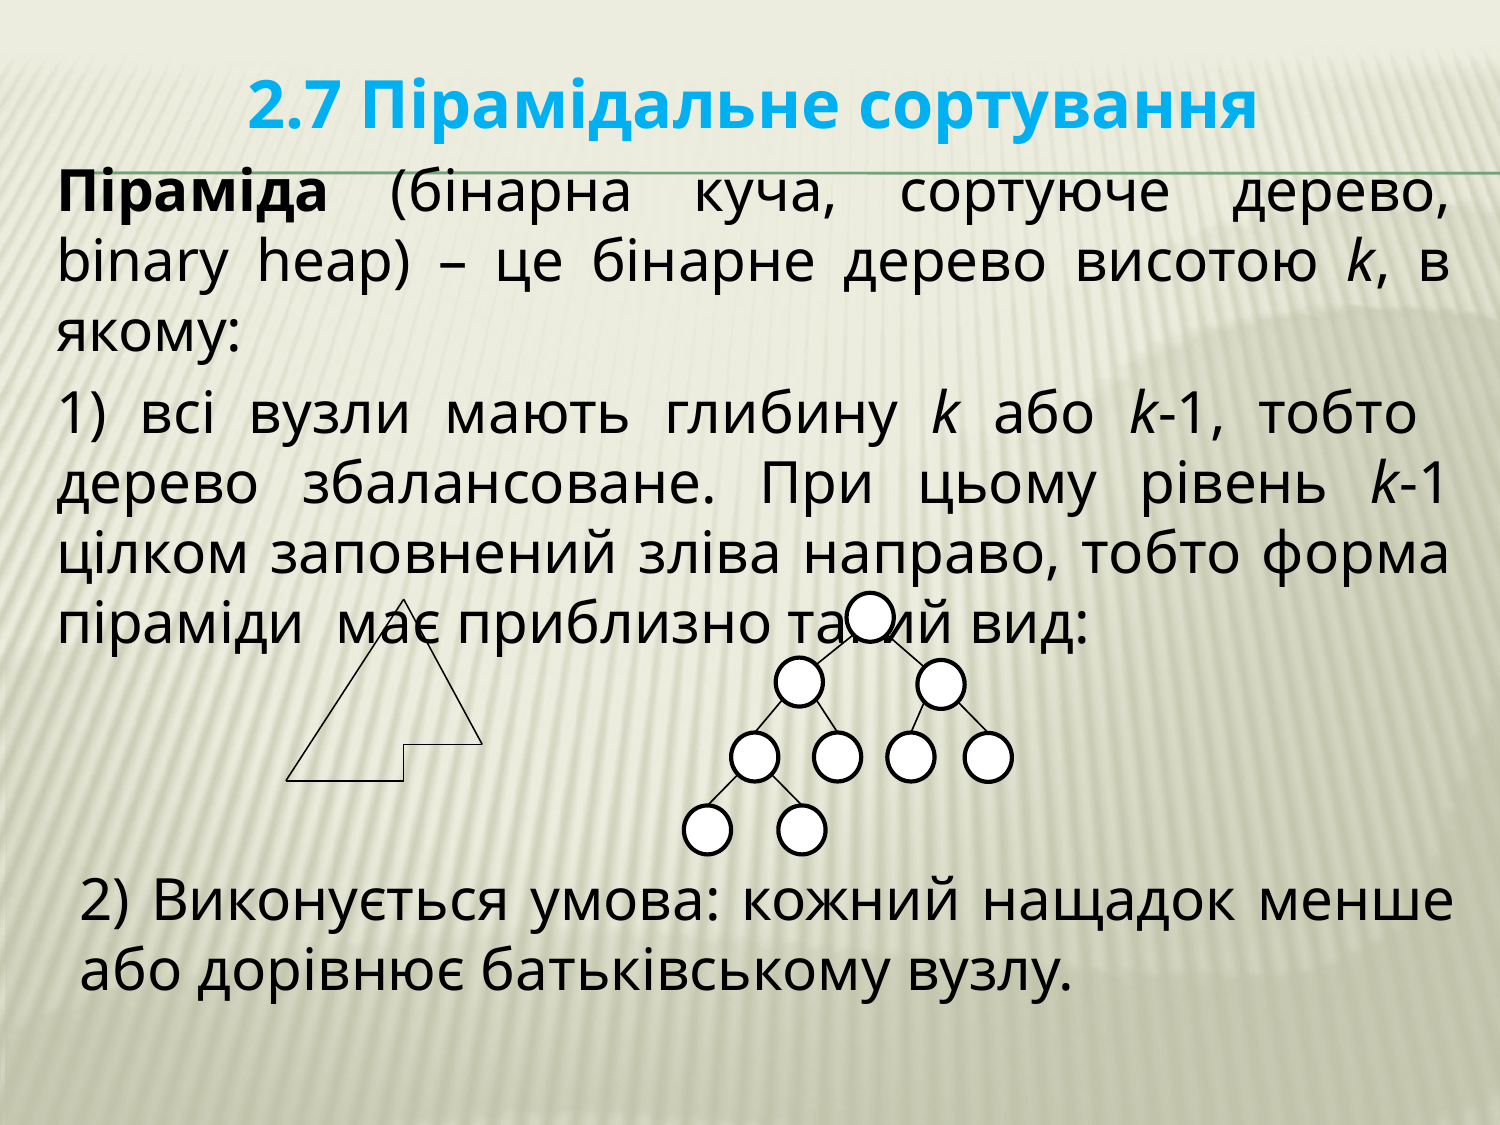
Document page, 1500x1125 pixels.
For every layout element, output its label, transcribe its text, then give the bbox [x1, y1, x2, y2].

list 2.7 Пірамідальне сортування Піраміда (бінарна куча, сортуюче дерево, binary heap) – це бінарне дерево висотою k, в якому: 1) всі вузли мають глибину k або k-1, тобто дерево збалансоване. При цьому рівень k-1 цілком заповнений зліва направо, тобто форма піраміди має приблизно такий вид: [41, 54, 1467, 610]
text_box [683, 592, 1013, 855]
text_box 2) Виконується умова: кожний нащадок менше або дорівнює батьківському вузлу. [64, 854, 1471, 1010]
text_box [285, 598, 483, 782]
